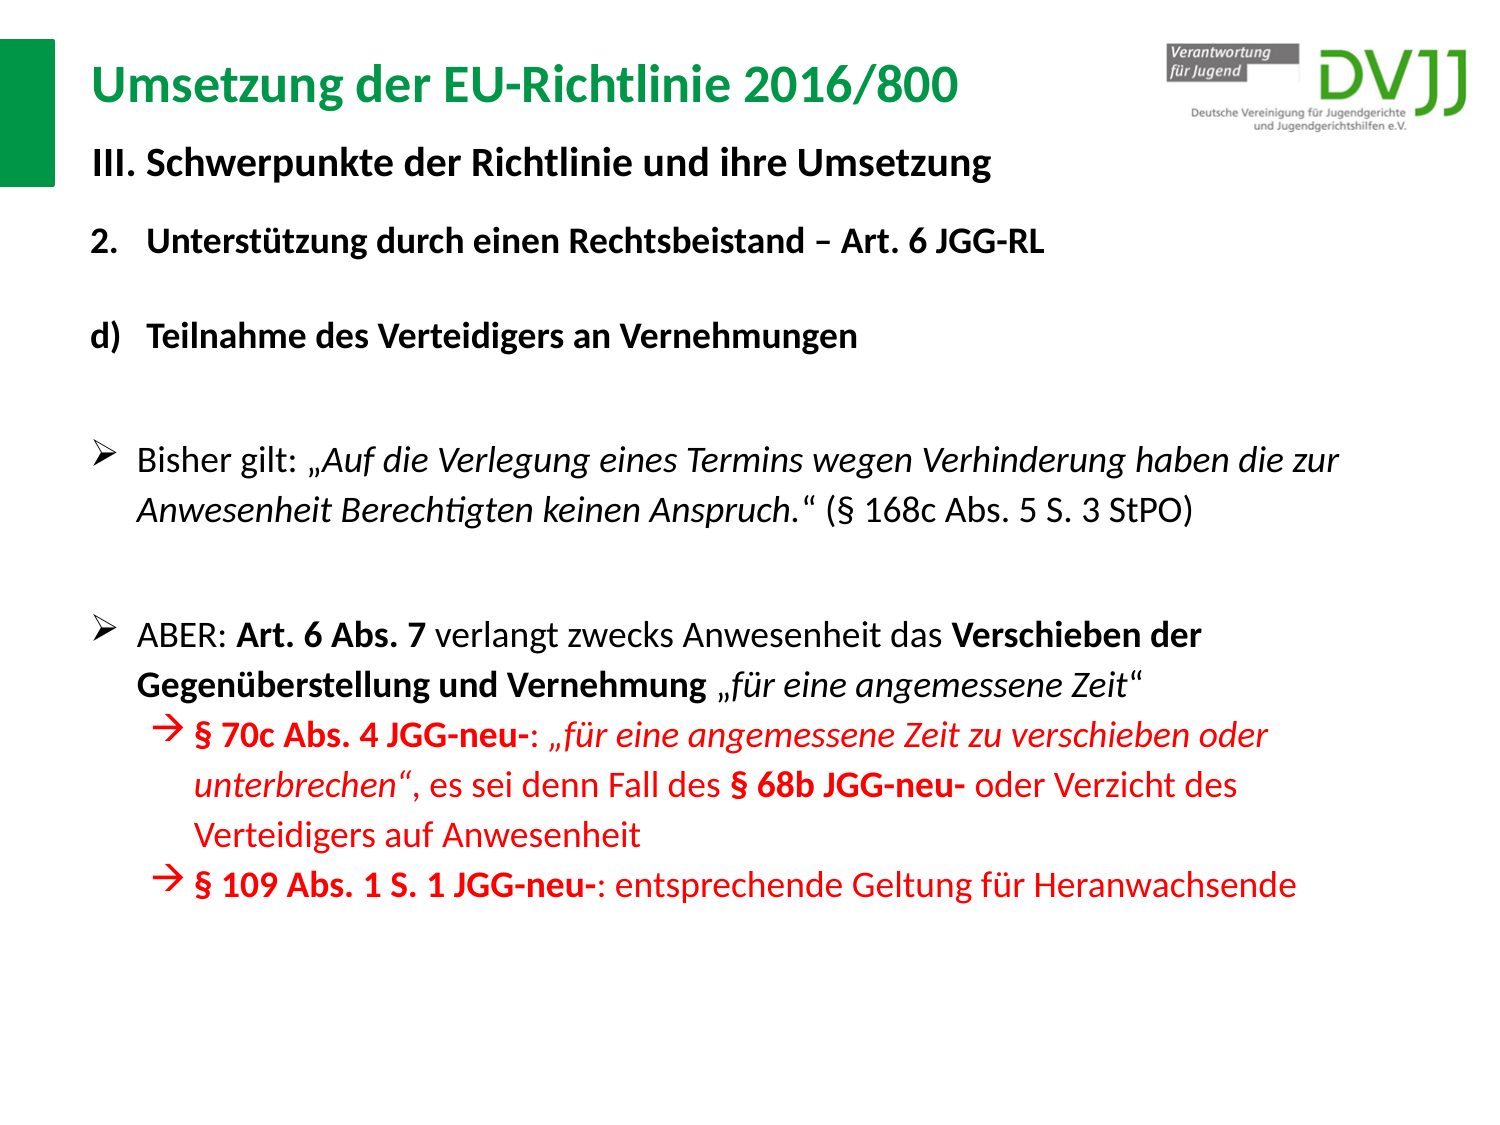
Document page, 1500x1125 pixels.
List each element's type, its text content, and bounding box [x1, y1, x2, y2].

picture [1163, 39, 1471, 134]
title Umsetzung der EU-Richtlinie 2016/800 III. Schwerpunkte der Richtlinie und ihre Umsetzung [76, 42, 1164, 185]
list Unterstützung durch einen Rechtsbeistand – Art. 6 JGG-RL Teilnahme des Verteidigers an Vernehmungen Bisher gilt: „Auf die Verlegung eines Termins wegen Verhinderung haben die zur Anwesenheit Berechtigten keinen Anspruch.“ (§ 168c Abs. 5 S. 3 StPO) ABER: Art. 6 Abs. 7 verlangt zwecks Anwesenheit das Verschieben der Gegenüberstellung und Vernehmung „für eine angemessene Zeit“ § 70c Abs. 4 JGG-neu-: „für eine angemessene Zeit zu verschieben oder unterbrechen“, es sei denn Fall des § 68b JGG-neu- oder Verzicht des Verteidigers auf Anwesenheit § 109 Abs. 1 S. 1 JGG-neu-: entsprechende Geltung für Heranwachsende [75, 208, 1425, 1059]
